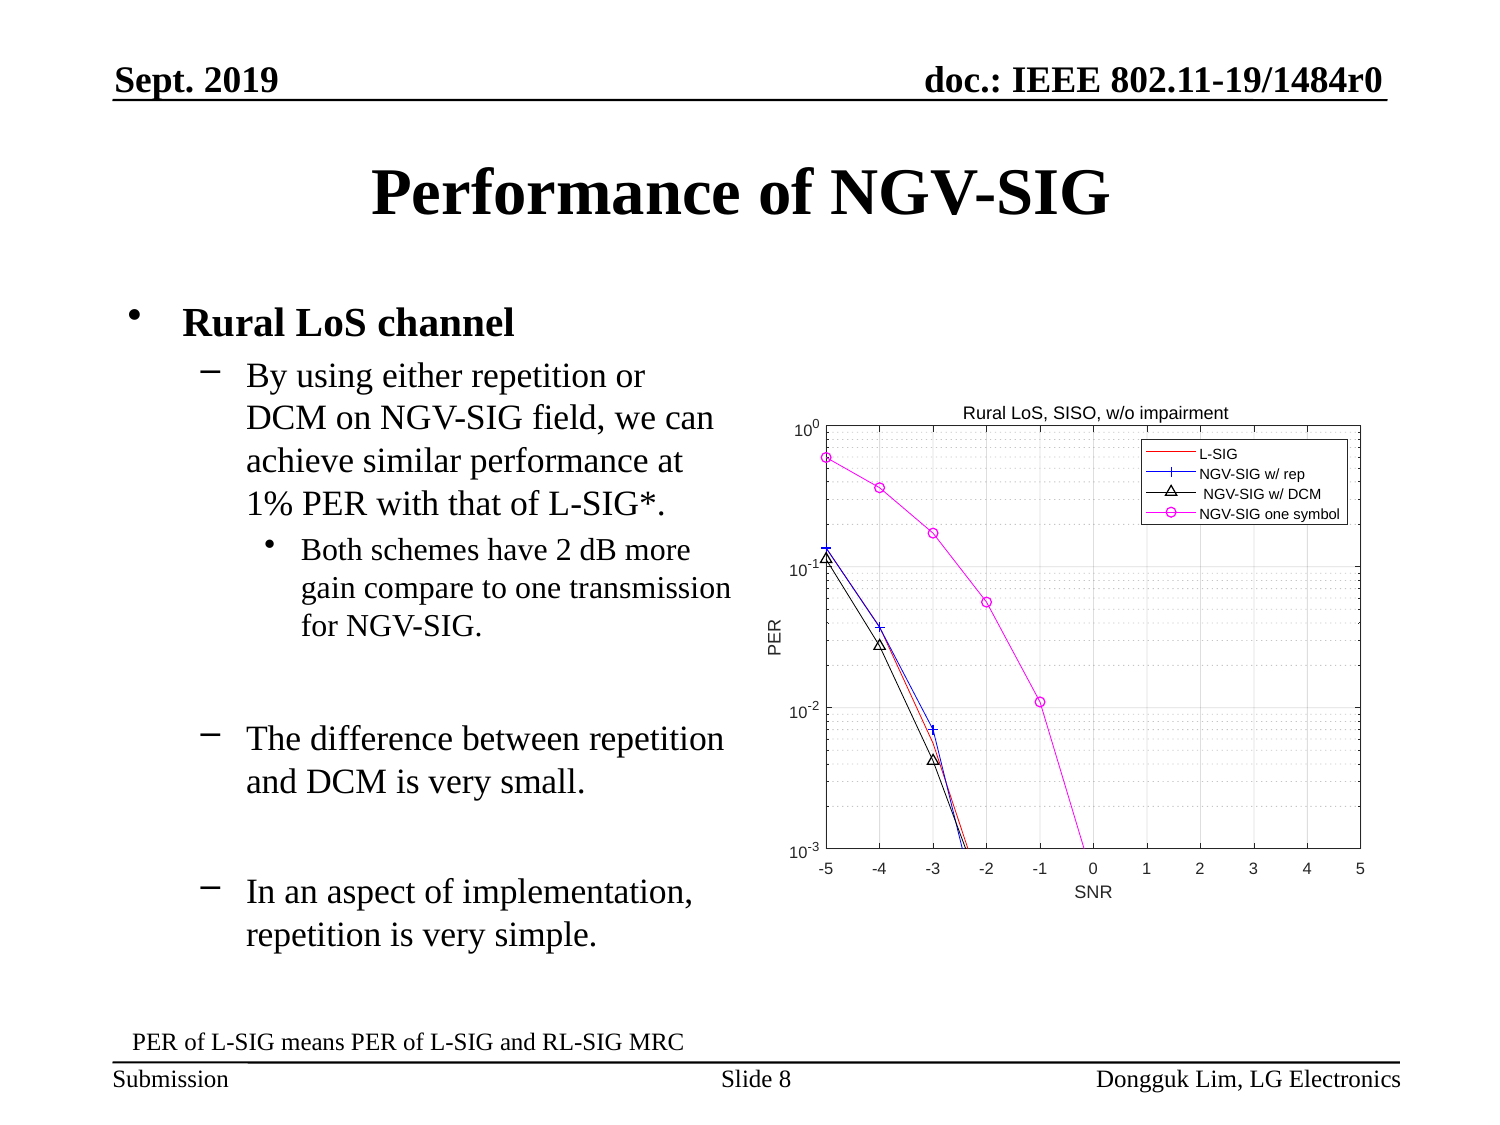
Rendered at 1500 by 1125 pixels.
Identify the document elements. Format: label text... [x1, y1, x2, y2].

title Performance of NGV-SIG [112, 112, 1388, 263]
slide_number Slide 8 [712, 1061, 800, 1093]
text_box PER of L-SIG means PER of L-SIG and RL-SIG MRC [117, 1018, 707, 1063]
footer Dongguk Lim, LG Electronics [1092, 1061, 1402, 1093]
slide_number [114, 54, 281, 101]
picture [735, 387, 1426, 905]
list Rural LoS channel By using either repetition or DCM on NGV-SIG field, we can achieve similar performance at 1% PER with that of L-SIG*. Both schemes have 2 dB more gain compare to one transmission for NGV-SIG. The difference between repetition and DCM is very small. In an aspect of implementation, repetition is very simple. [112, 287, 750, 1000]
